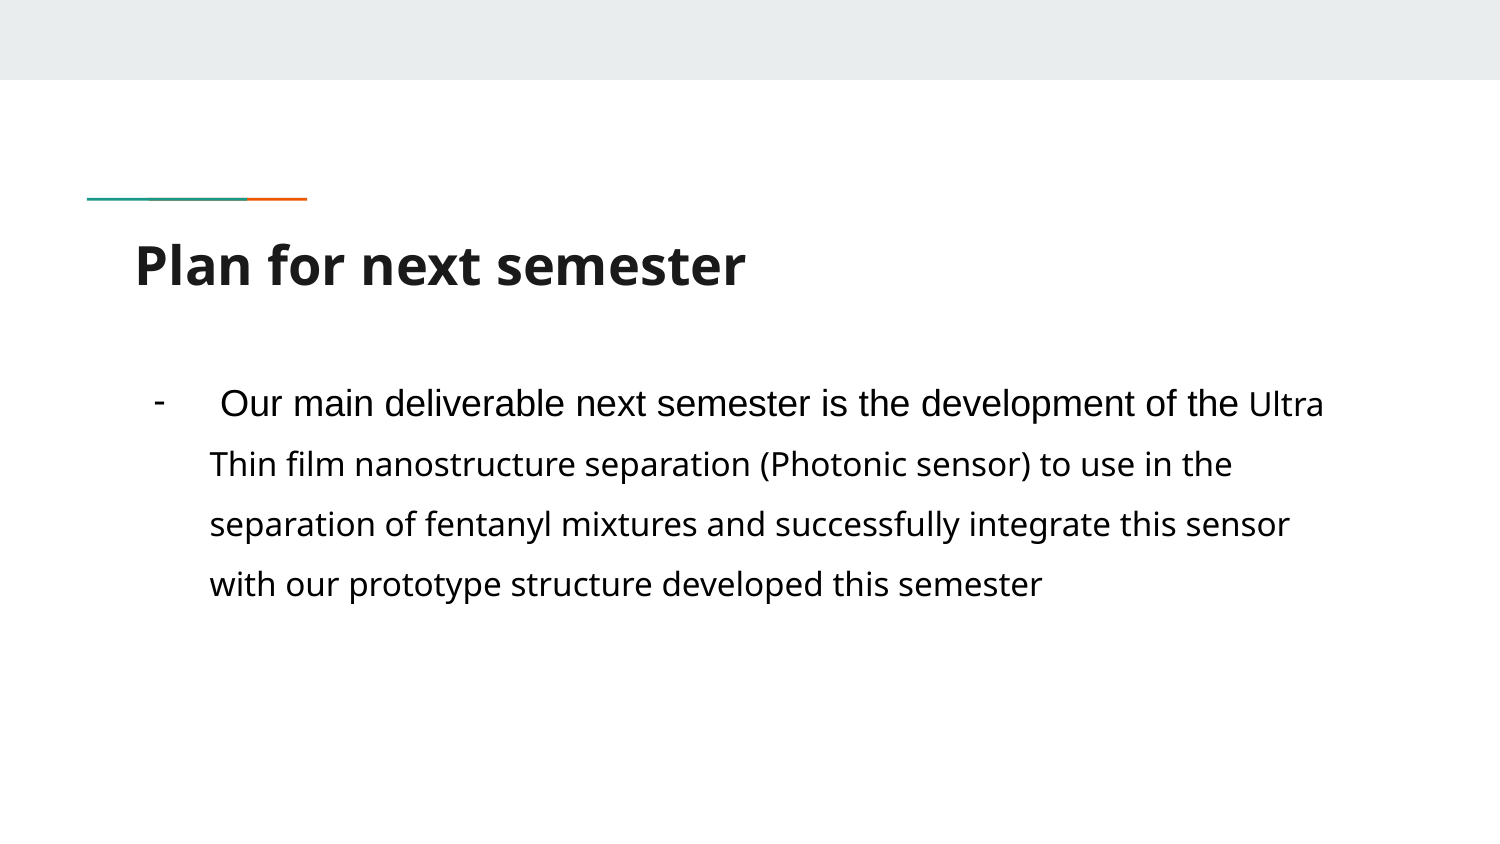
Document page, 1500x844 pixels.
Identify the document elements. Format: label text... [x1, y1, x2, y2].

list Our main deliverable next semester is the development of the Ultra Thin film nanostructure separation (Photonic sensor) to use in the separation of fentanyl mixtures and successfully integrate this sensor with our prototype structure developed this semester [119, 341, 1381, 712]
title Plan for next semester [119, 216, 1381, 305]
